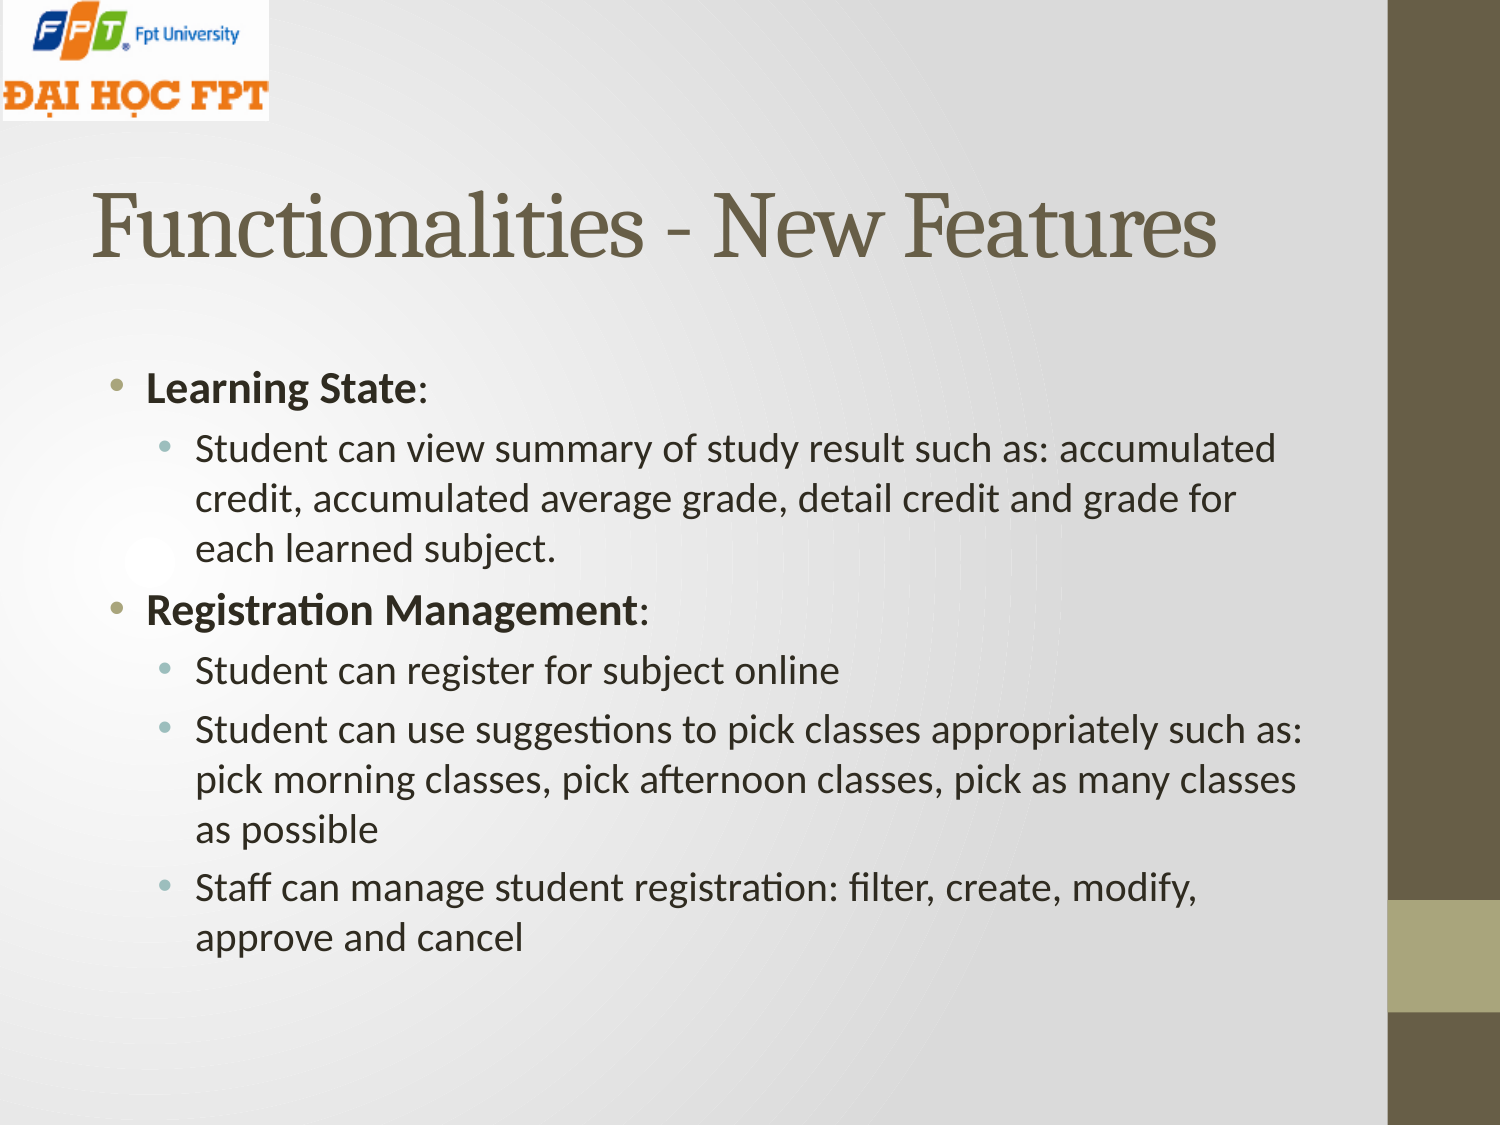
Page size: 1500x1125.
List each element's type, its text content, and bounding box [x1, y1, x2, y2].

title Functionalities - New Features [75, 125, 1325, 313]
list Learning State: Student can view summary of study result such as: accumulated credit, accumulated average grade, detail credit and grade for each learned subject. Registration Management: Student can register for subject online Student can use suggestions to pick classes appropriately such as: pick morning classes, pick afternoon classes, pick as many classes as possible Staff can manage student registration: filter, create, modify, approve and cancel [75, 350, 1325, 1050]
picture [2, 0, 269, 121]
